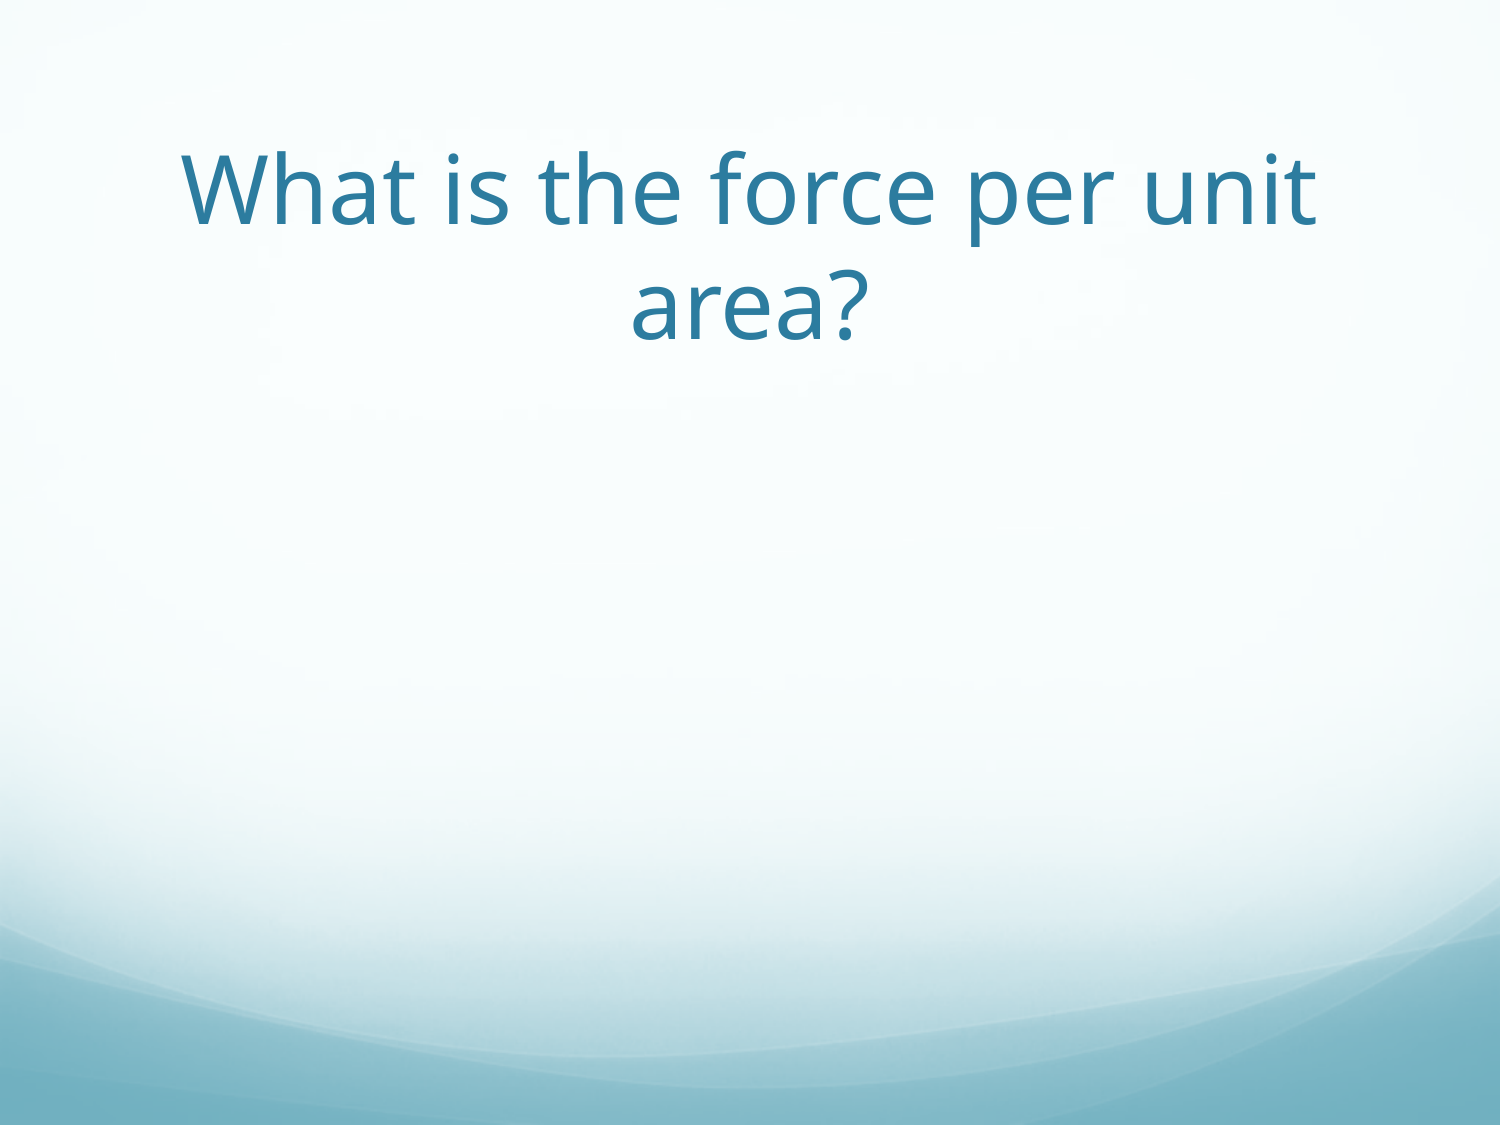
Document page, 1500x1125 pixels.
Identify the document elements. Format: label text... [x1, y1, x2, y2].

title What is the force per unit area? [90, 17, 1410, 366]
